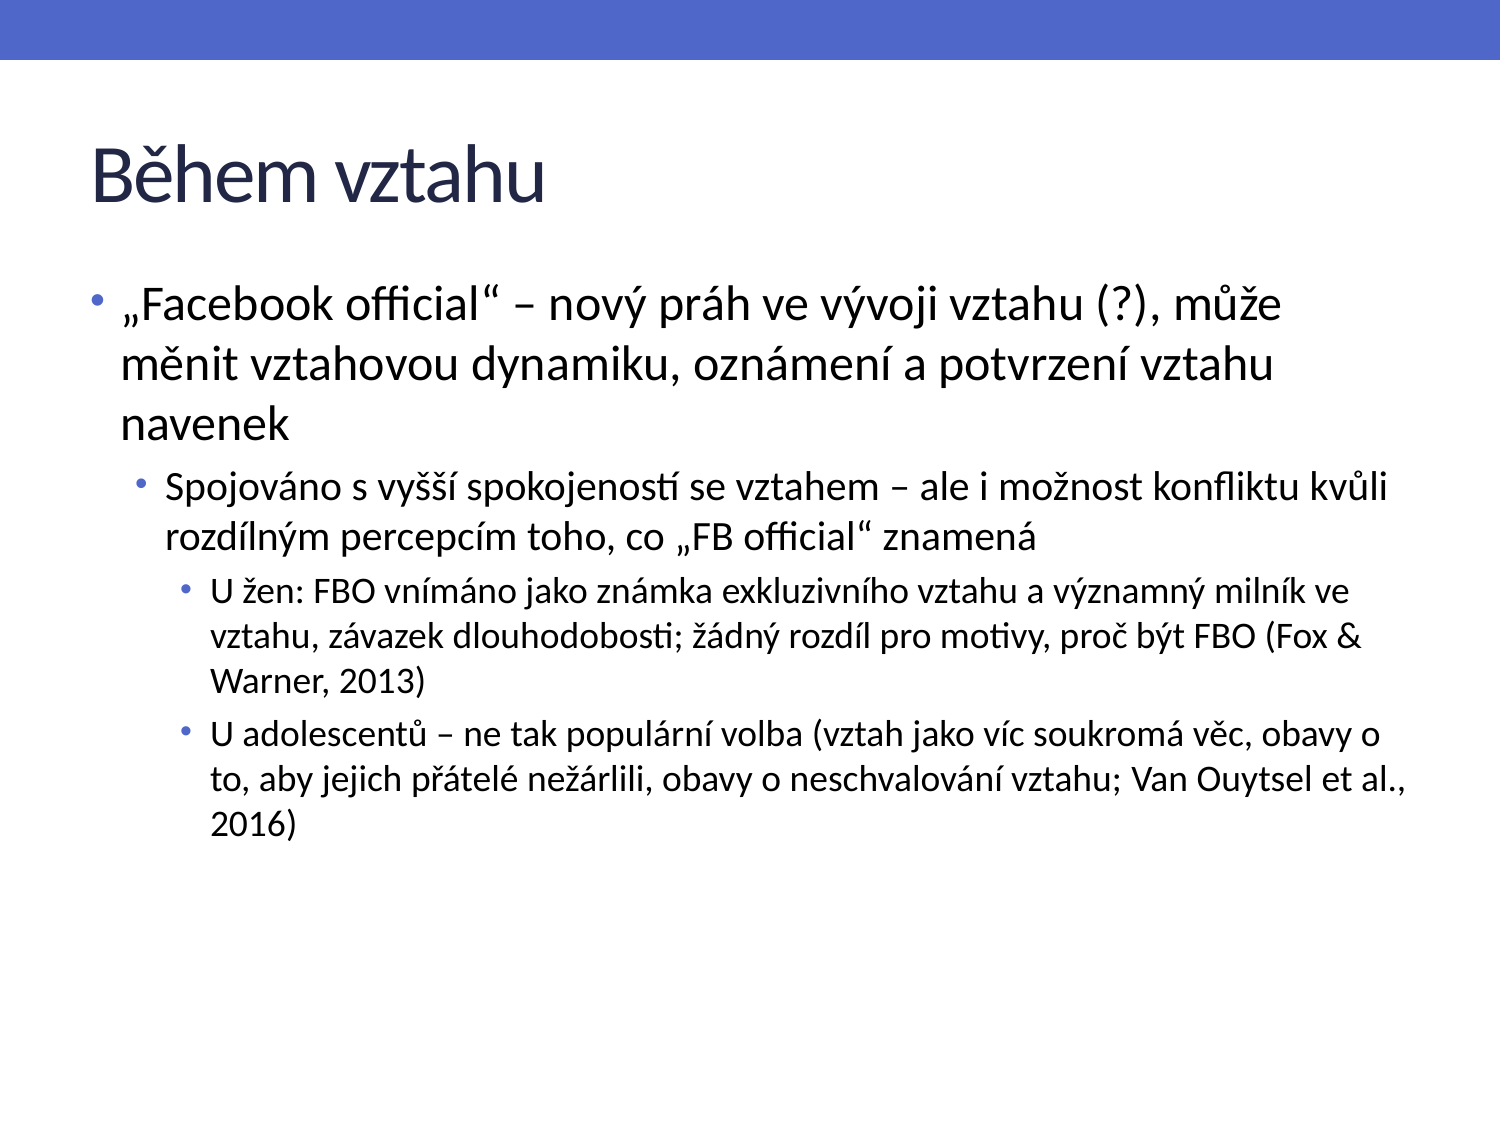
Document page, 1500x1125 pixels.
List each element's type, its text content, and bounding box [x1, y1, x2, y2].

title Během vztahu [75, 87, 1425, 250]
list „Facebook official“ – nový práh ve vývoji vztahu (?), může měnit vztahovou dynamiku, oznámení a potvrzení vztahu navenek Spojováno s vyšší spokojeností se vztahem – ale i možnost konfliktu kvůli rozdílným percepcím toho, co „FB official“ znamená U žen: FBO vnímáno jako známka exkluzivního vztahu a významný milník ve vztahu, závazek dlouhodobosti; žádný rozdíl pro motivy, proč být FBO (Fox & Warner, 2013) U adolescentů – ne tak populární volba (vztah jako víc soukromá věc, obavy o to, aby jejich přátelé nežárlili, obavy o neschvalování vztahu; Van Ouytsel et al., 2016) [75, 262, 1425, 1063]
